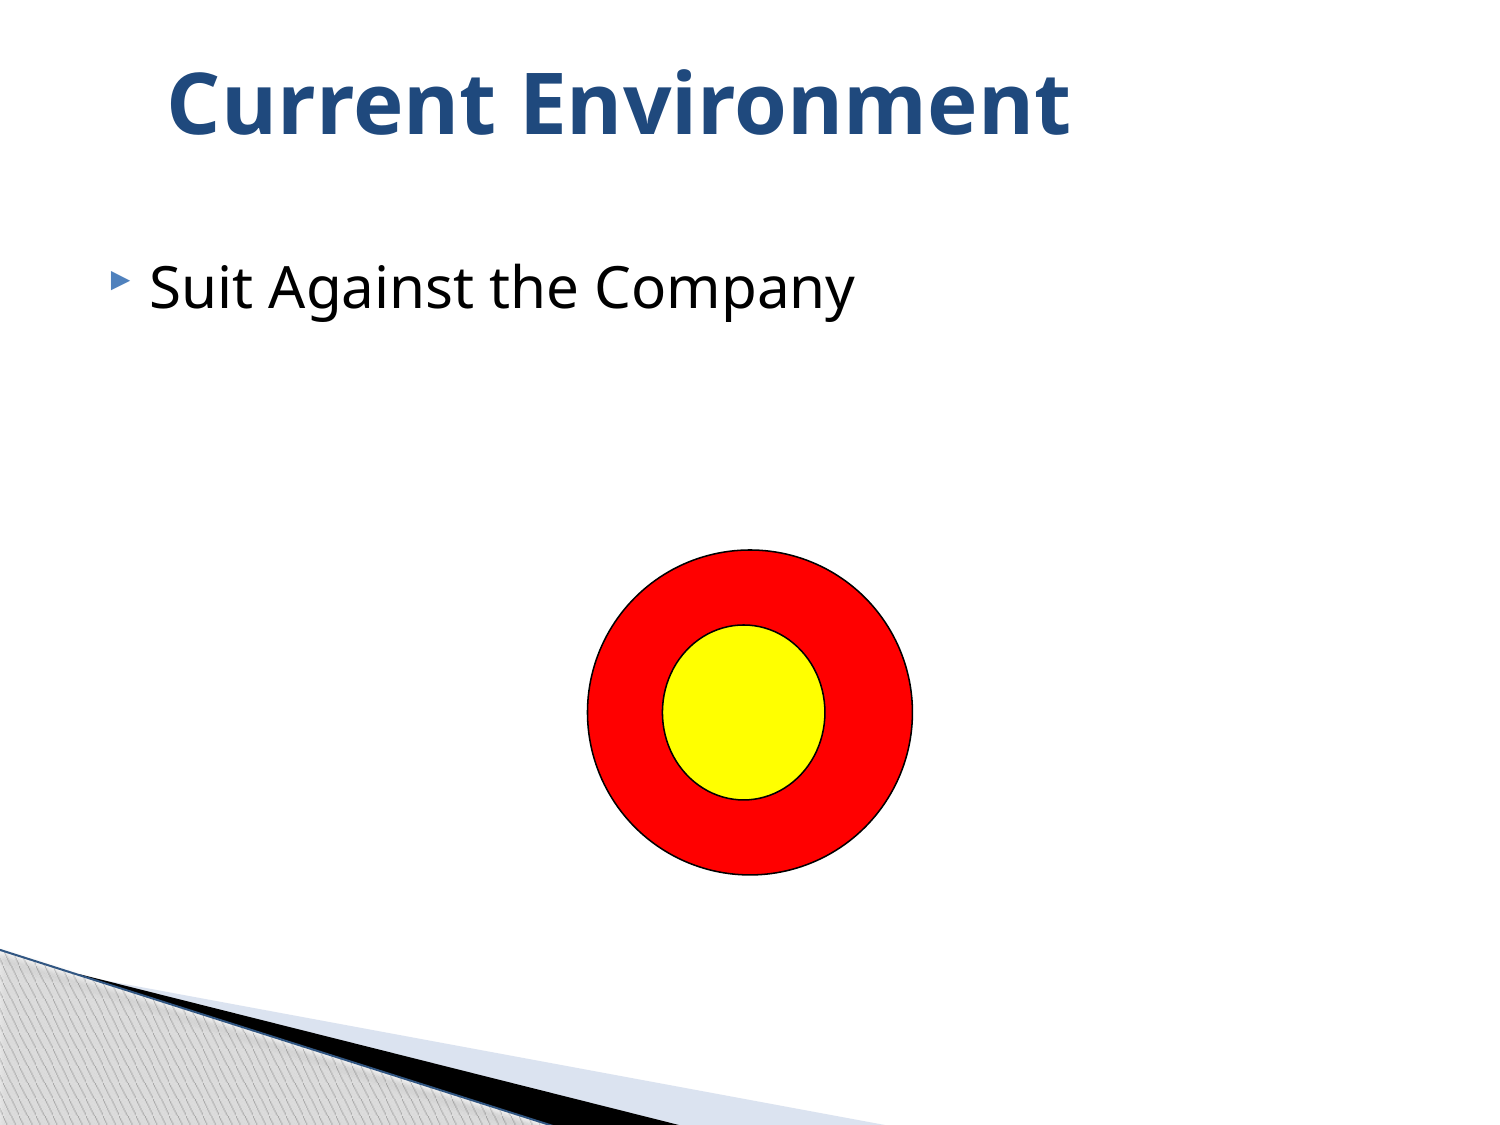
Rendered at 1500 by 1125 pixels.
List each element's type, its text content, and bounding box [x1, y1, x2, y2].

title Current Environment [152, 0, 1463, 200]
list Suit Against the Company [75, 243, 1425, 986]
text_box [587, 549, 913, 875]
text_box [662, 624, 825, 800]
